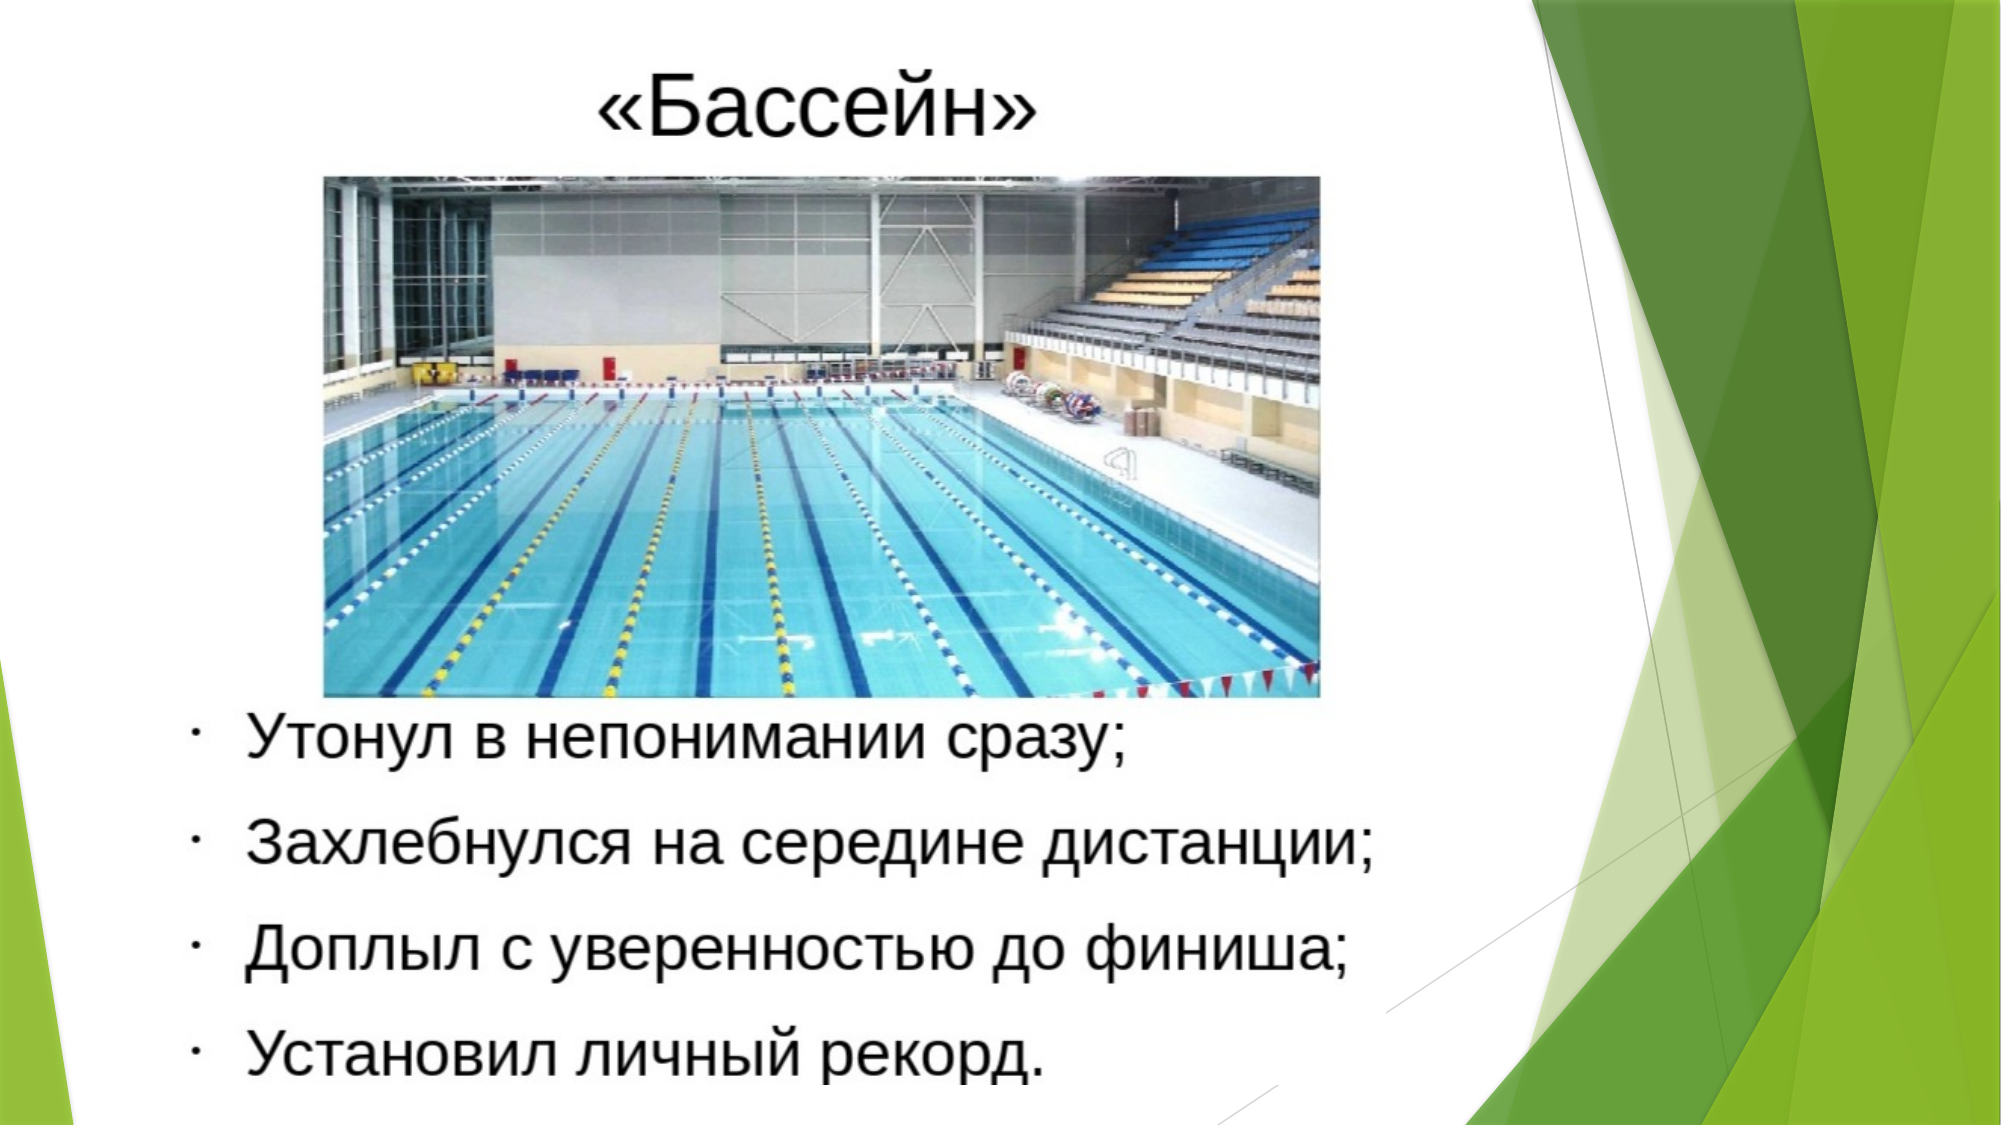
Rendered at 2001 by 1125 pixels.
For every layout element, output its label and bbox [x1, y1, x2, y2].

list [174, 68, 1386, 1085]
